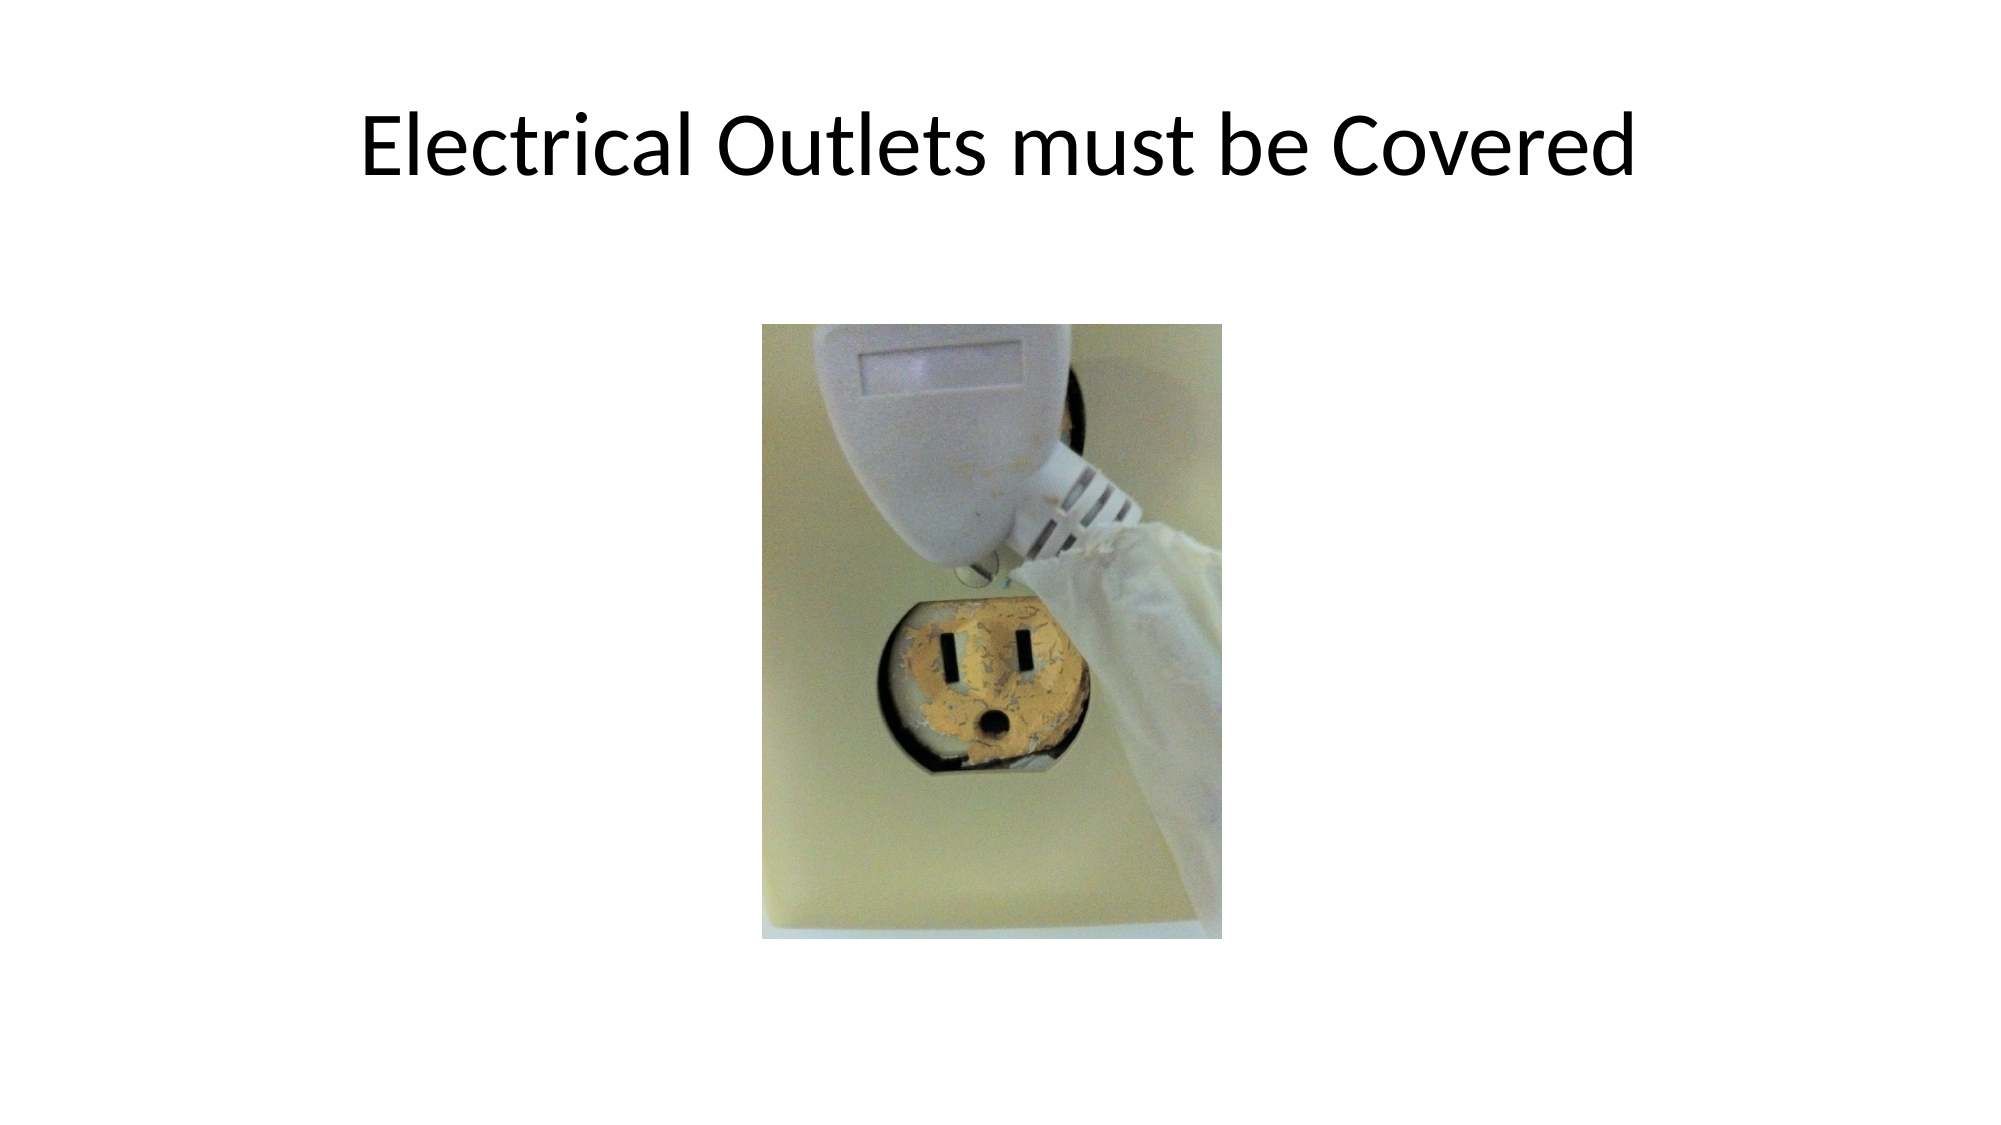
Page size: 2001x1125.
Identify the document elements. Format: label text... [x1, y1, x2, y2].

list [762, 324, 1222, 939]
title Electrical Outlets must be Covered [99, 45, 1900, 233]
